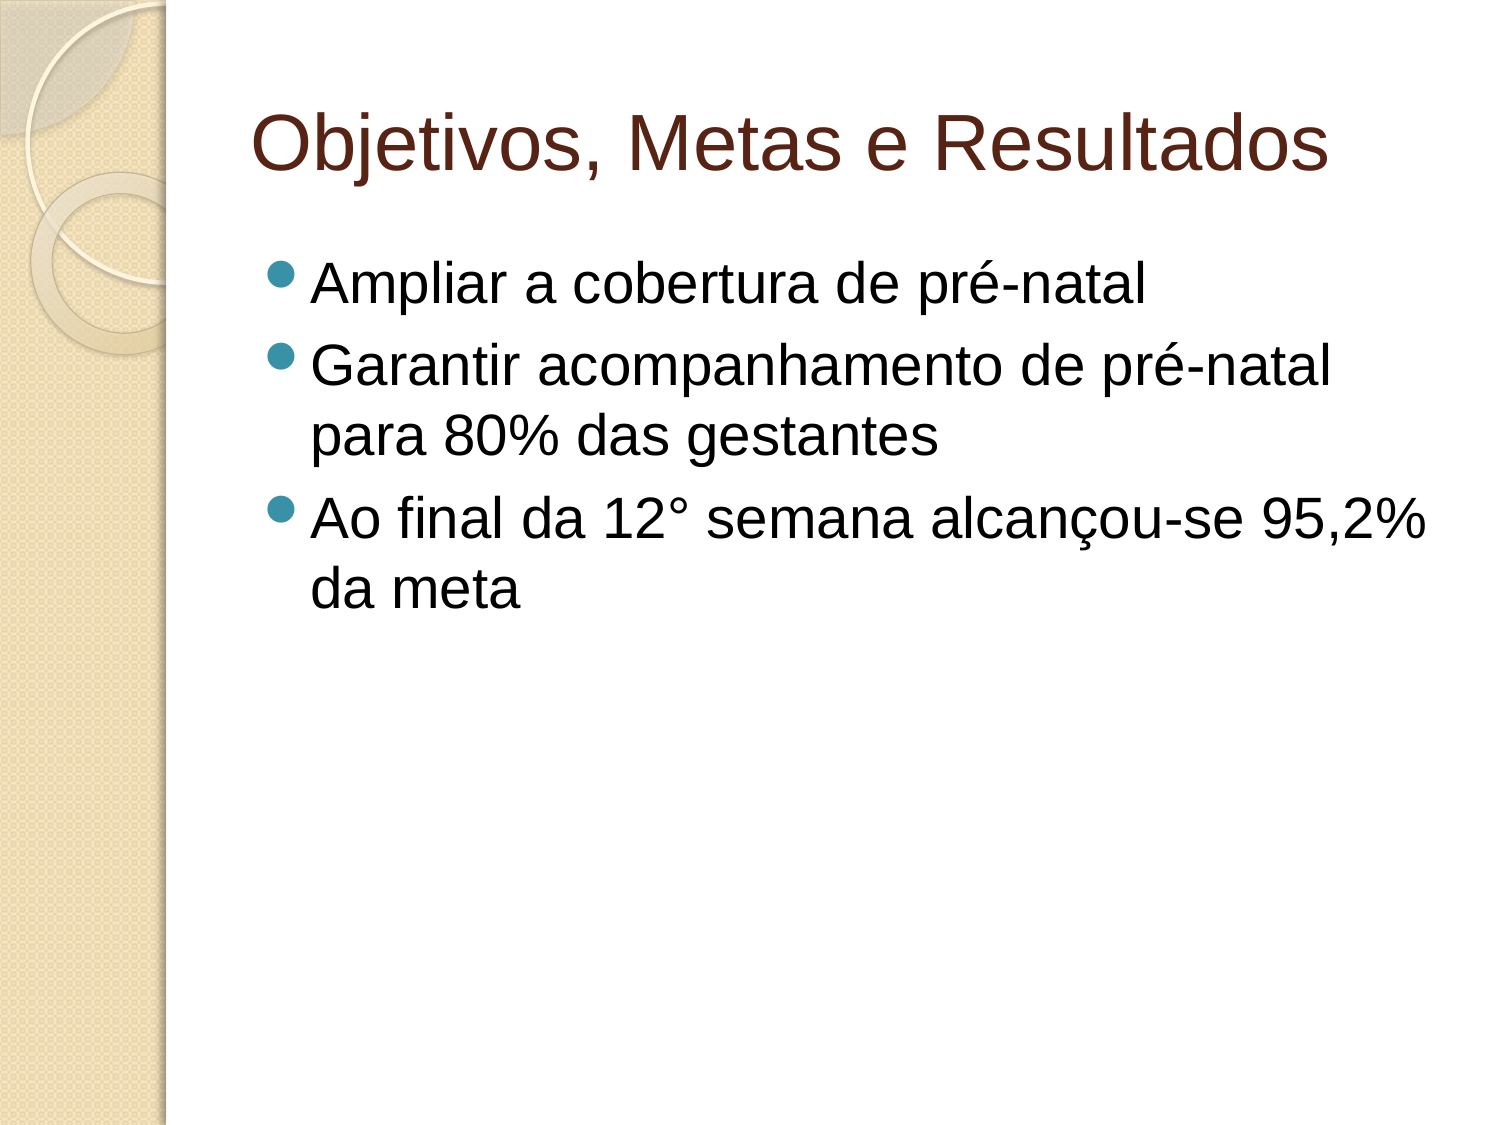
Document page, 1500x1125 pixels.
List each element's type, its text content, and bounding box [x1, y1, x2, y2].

title Objetivos, Metas e Resultados [235, 45, 1466, 233]
list Ampliar a cobertura de pré-natal Garantir acompanhamento de pré-natal para 80% das gestantes Ao final da 12° semana alcançou-se 95,2% da meta [235, 237, 1466, 1025]
